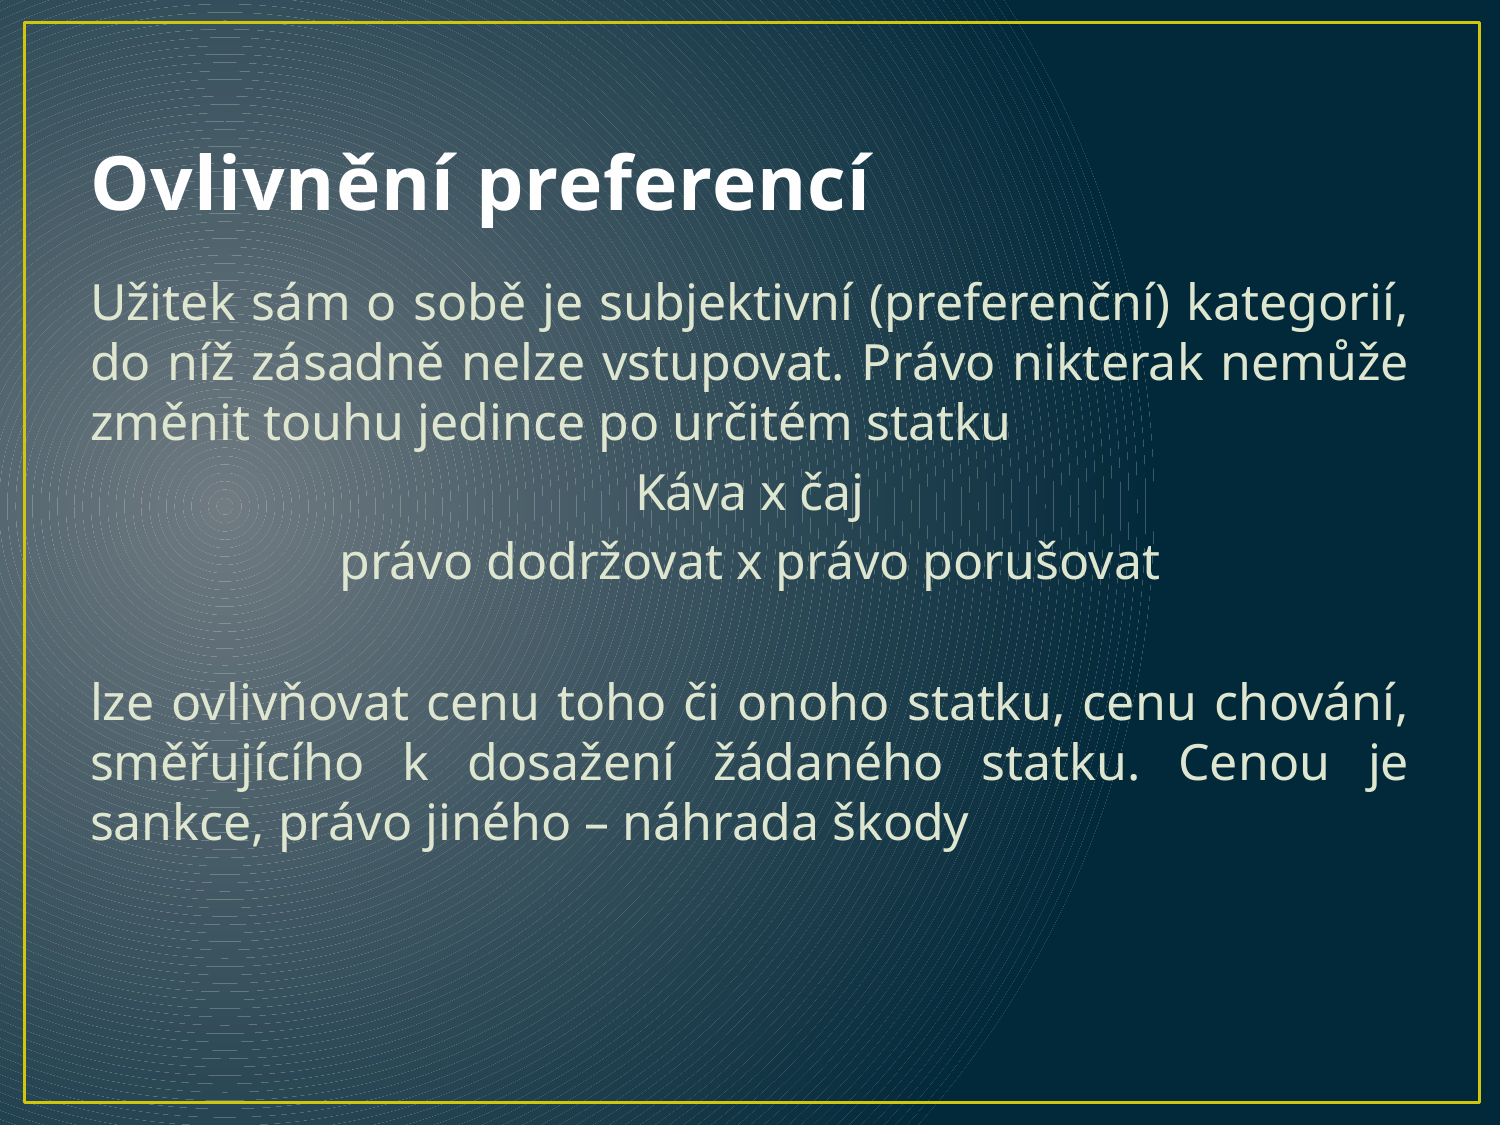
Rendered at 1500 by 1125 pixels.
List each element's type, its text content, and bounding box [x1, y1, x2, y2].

title Ovlivnění preferencí [75, 45, 1425, 233]
list Užitek sám o sobě je subjektivní (preferenční) kategorií, do níž zásadně nelze vstupovat. Právo nikterak nemůže změnit touhu jedince po určitém statku Káva x čaj právo dodržovat x právo porušovat lze ovlivňovat cenu toho či onoho statku, cenu chování, směřujícího k dosažení žádaného statku. Cenou je sankce, právo jiného – náhrada škody [75, 262, 1425, 1005]
